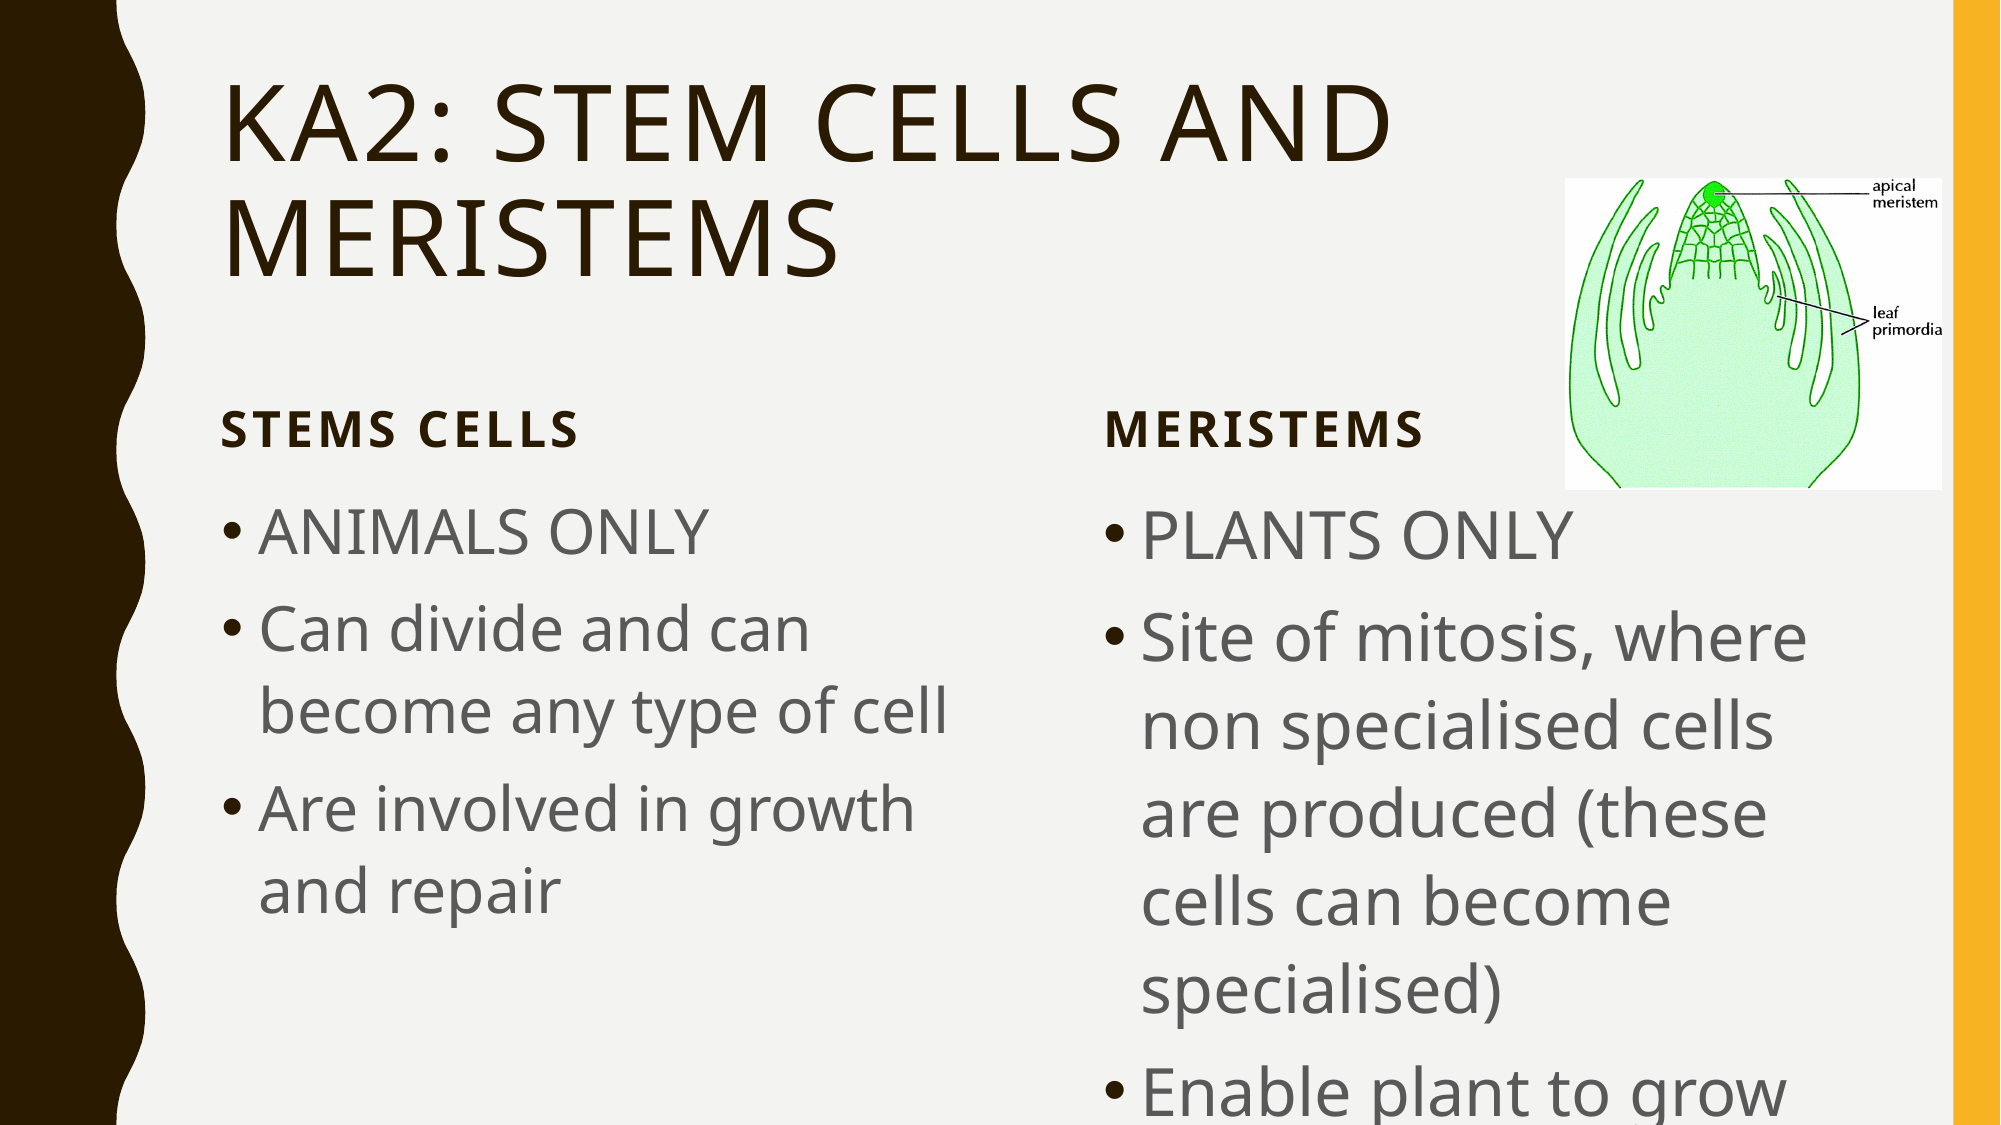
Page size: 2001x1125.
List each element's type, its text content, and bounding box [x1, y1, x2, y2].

list Meristems [1088, 360, 1565, 465]
title KA2: Stem cells and meristems [205, 62, 1875, 308]
picture [1565, 178, 1942, 491]
list ANIMALS ONLY Can divide and can become any type of cell Are involved in growth and repair [206, 477, 994, 969]
list Stems cells [205, 360, 993, 465]
list PLANTS ONLY Site of mitosis, where non specialised cells are produced (these cells can become specialised) Enable plant to grow [1088, 477, 1876, 969]
